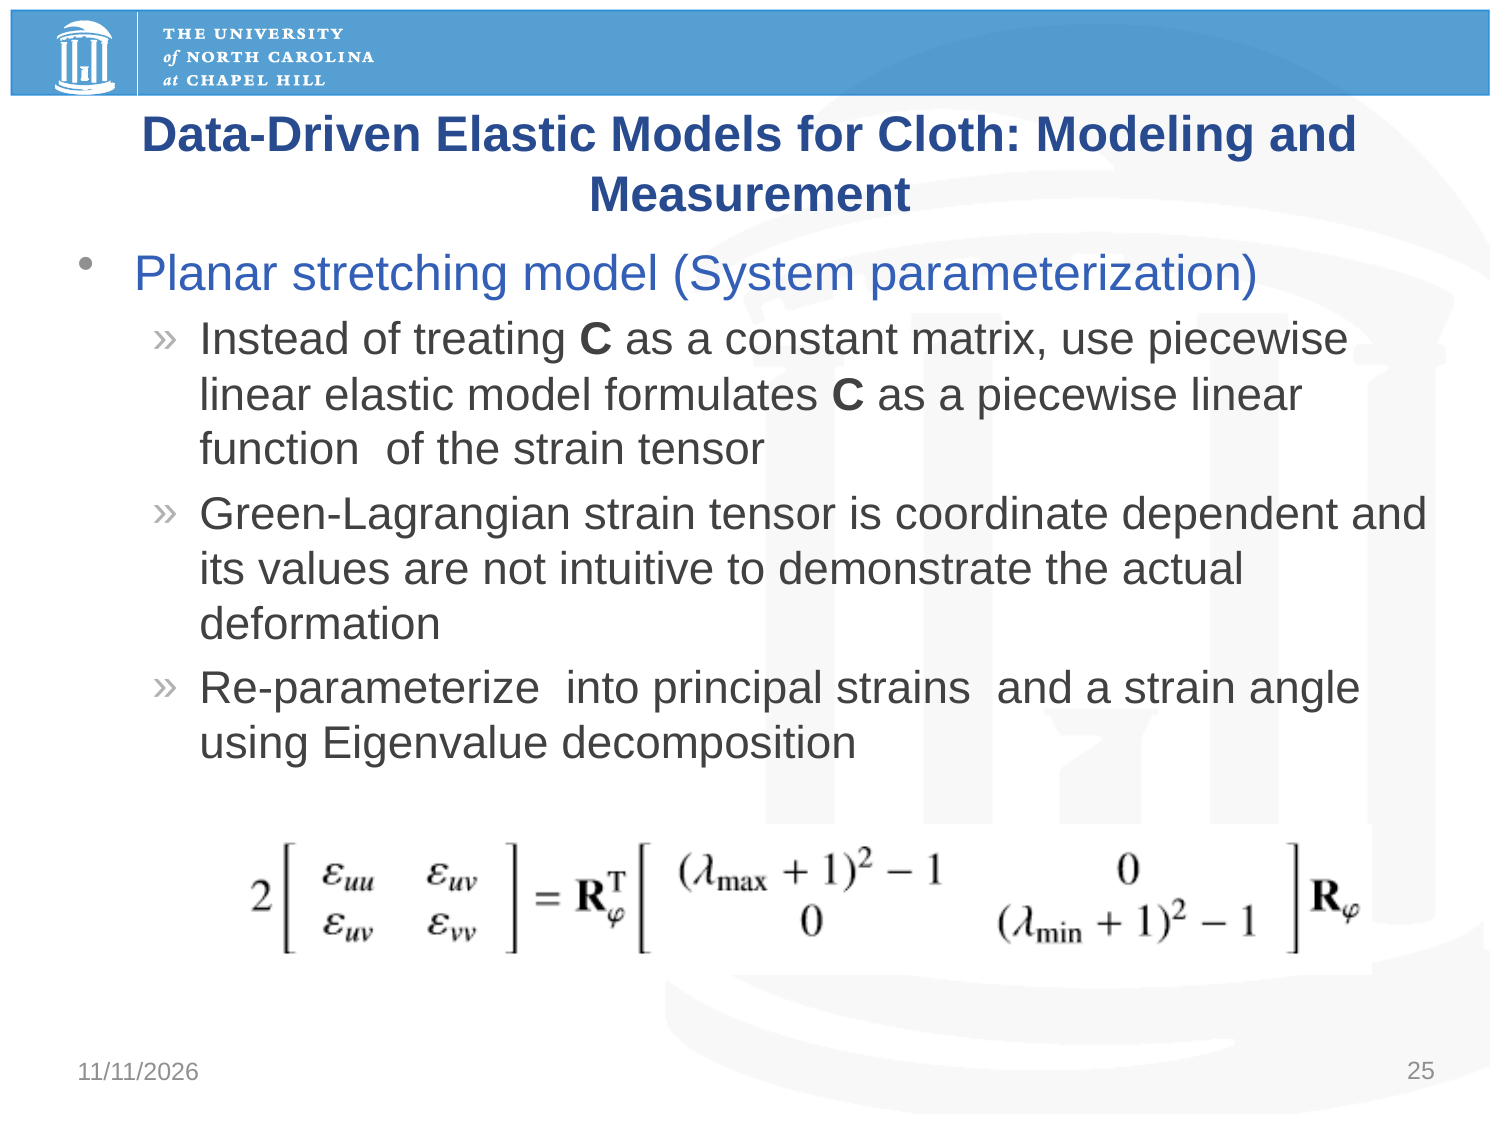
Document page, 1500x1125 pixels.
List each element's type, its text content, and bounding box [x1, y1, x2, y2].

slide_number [62, 1047, 388, 1113]
picture [0, 0, 1500, 1125]
title Data-Driven Elastic Models for Cloth: Modeling and Measurement [75, 137, 1425, 245]
slide_number 25 [1125, 1047, 1450, 1113]
